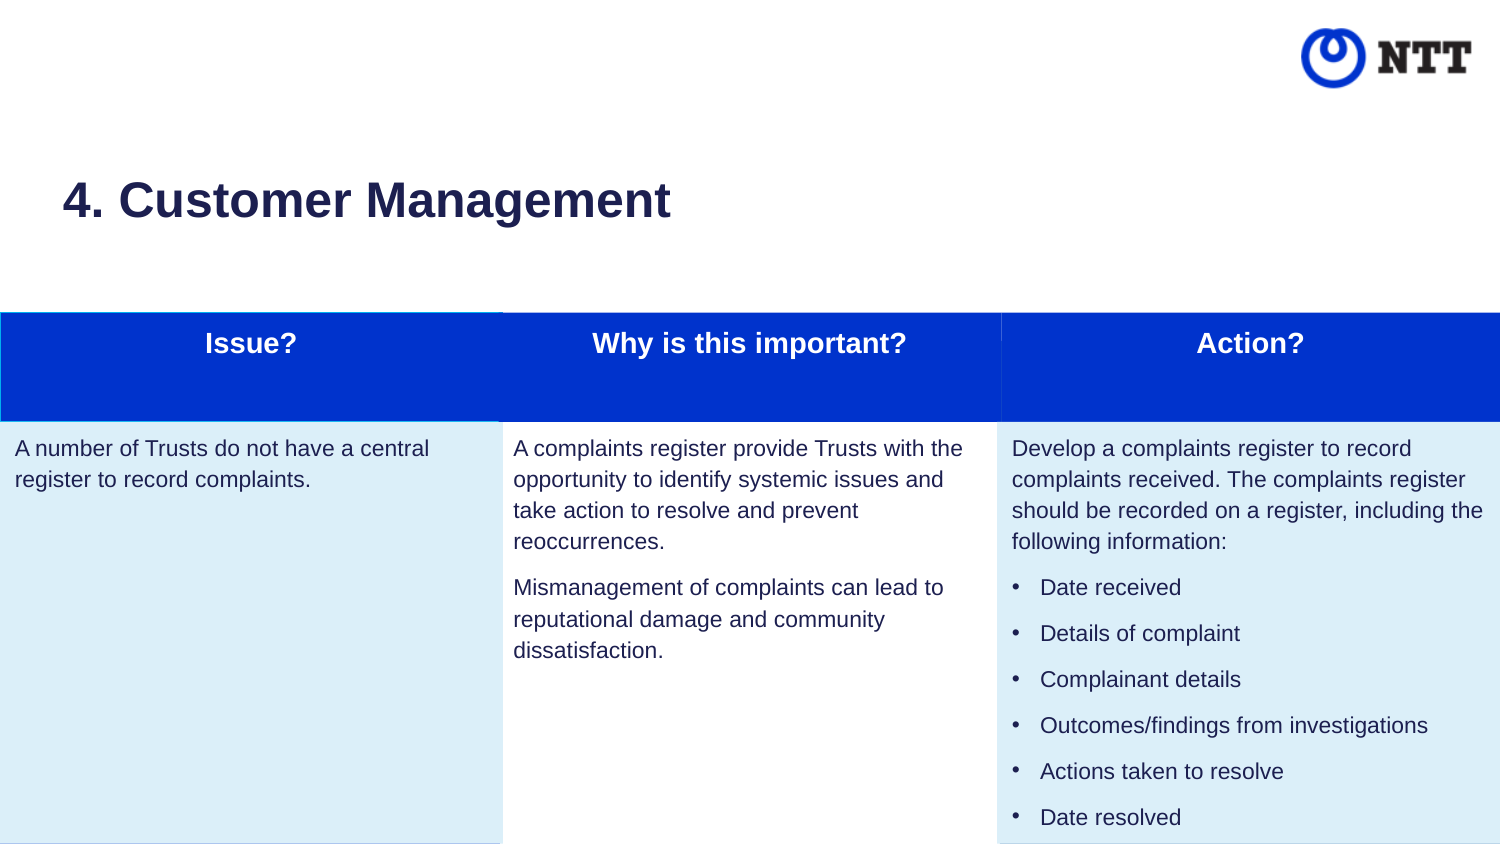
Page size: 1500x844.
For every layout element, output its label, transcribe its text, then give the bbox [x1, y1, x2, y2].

picture [1295, 16, 1479, 97]
list Why is this important? [498, 312, 1001, 421]
list A complaints register provide Trusts with the opportunity to identify systemic issues and take action to resolve and prevent reoccurrences. Mismanagement of complaints can lead to reputational damage and community dissatisfaction. [498, 421, 997, 844]
list Issue? [0, 312, 498, 421]
title 4. Customer Management [48, 152, 1452, 231]
list A number of Trusts do not have a central register to record complaints. [0, 421, 498, 844]
list Action? [1001, 312, 1500, 421]
list Develop a complaints register to record complaints received. The complaints register should be recorded on a register, including the following information: Date received Details of complaint Complainant details Outcomes/findings from investigations Actions taken to resolve Date resolved [997, 421, 1500, 844]
